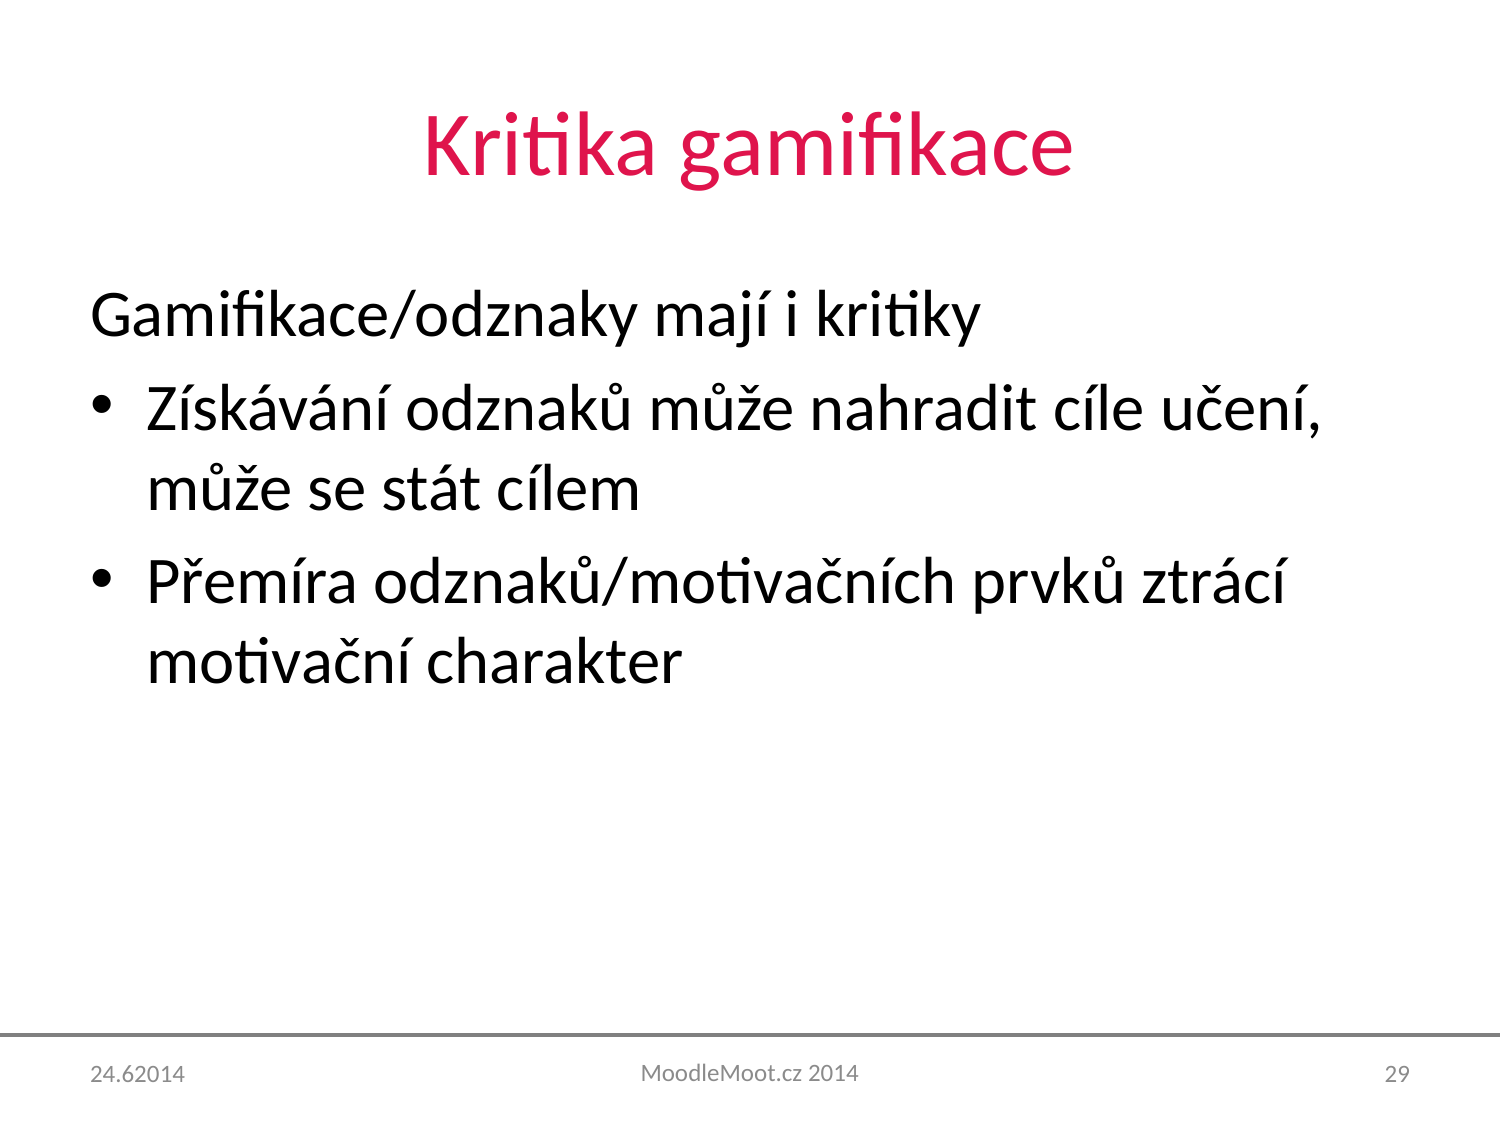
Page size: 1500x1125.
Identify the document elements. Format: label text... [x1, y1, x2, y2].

slide_number 29 [1074, 1043, 1425, 1103]
text_box MoodleMoot.cz 2014 [575, 1043, 925, 1102]
list Gamifikace/odznaky mají i kritiky Získávání odznaků může nahradit cíle učení, může se stát cílem Přemíra odznaků/motivačních prvků ztrácí motivační charakter [75, 262, 1425, 1005]
title Kritika gamifikace [75, 45, 1425, 233]
slide_number 24.62014 [75, 1043, 425, 1103]
